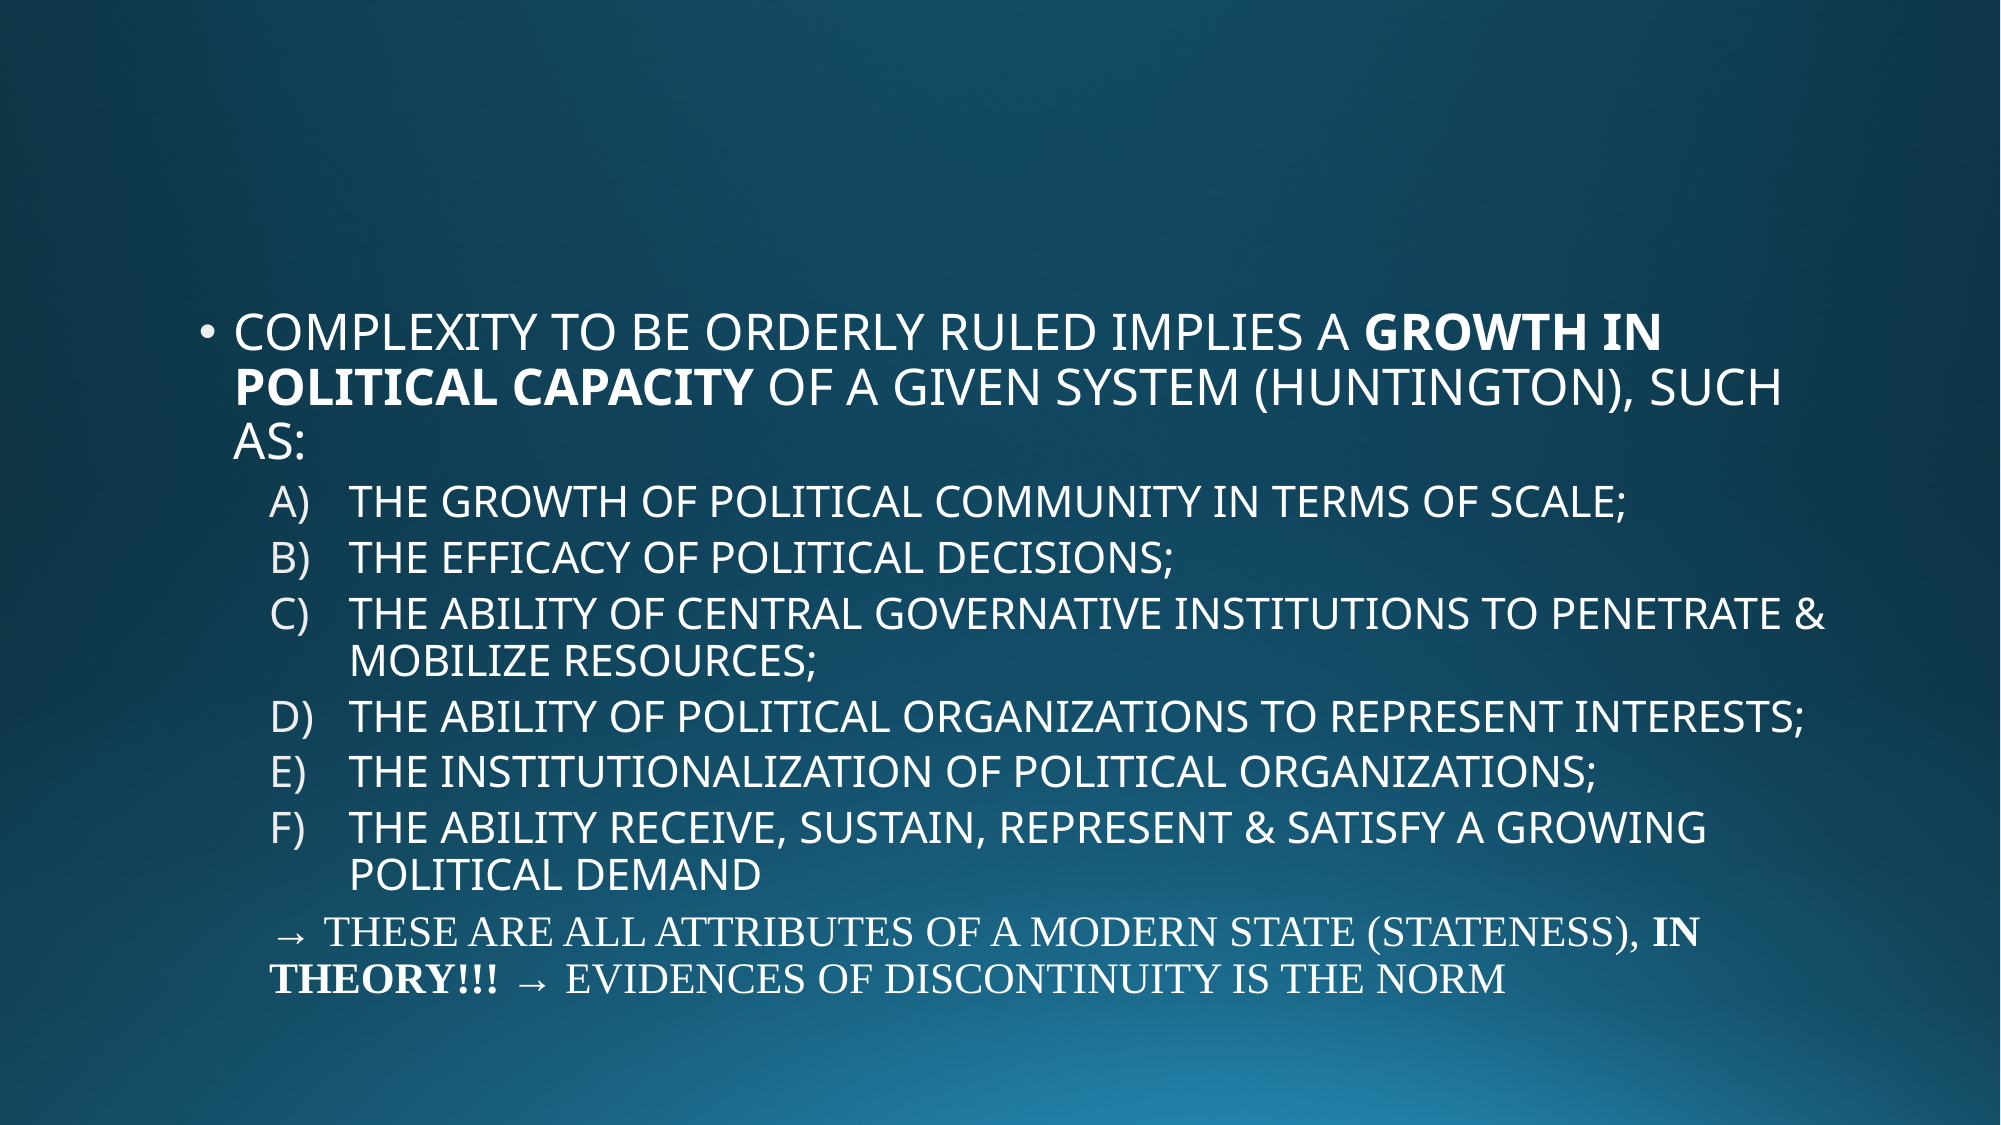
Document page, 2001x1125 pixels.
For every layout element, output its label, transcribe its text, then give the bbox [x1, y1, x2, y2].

picture [0, 0, 2001, 1125]
list COMPLEXITY TO BE ORDERLY RULED IMPLIES A GROWTH IN POLITICAL CAPACITY OF A GIVEN SYSTEM (HUNTINGTON), SUCH AS: THE GROWTH OF POLITICAL COMMUNITY IN TERMS OF SCALE; THE EFFICACY OF POLITICAL DECISIONS; THE ABILITY OF CENTRAL GOVERNATIVE INSTITUTIONS TO PENETRATE & MOBILIZE RESOURCES; THE ABILITY OF POLITICAL ORGANIZATIONS TO REPRESENT INTERESTS; THE INSTITUTIONALIZATION OF POLITICAL ORGANIZATIONS; THE ABILITY RECEIVE, SUSTAIN, REPRESENT & SATISFY A GROWING POLITICAL DEMAND → THESE ARE ALL ATTRIBUTES OF A MODERN STATE (STATENESS), IN THEORY!!! → EVIDENCES OF DISCONTINUITY IS THE NORM [183, 299, 1863, 1014]
